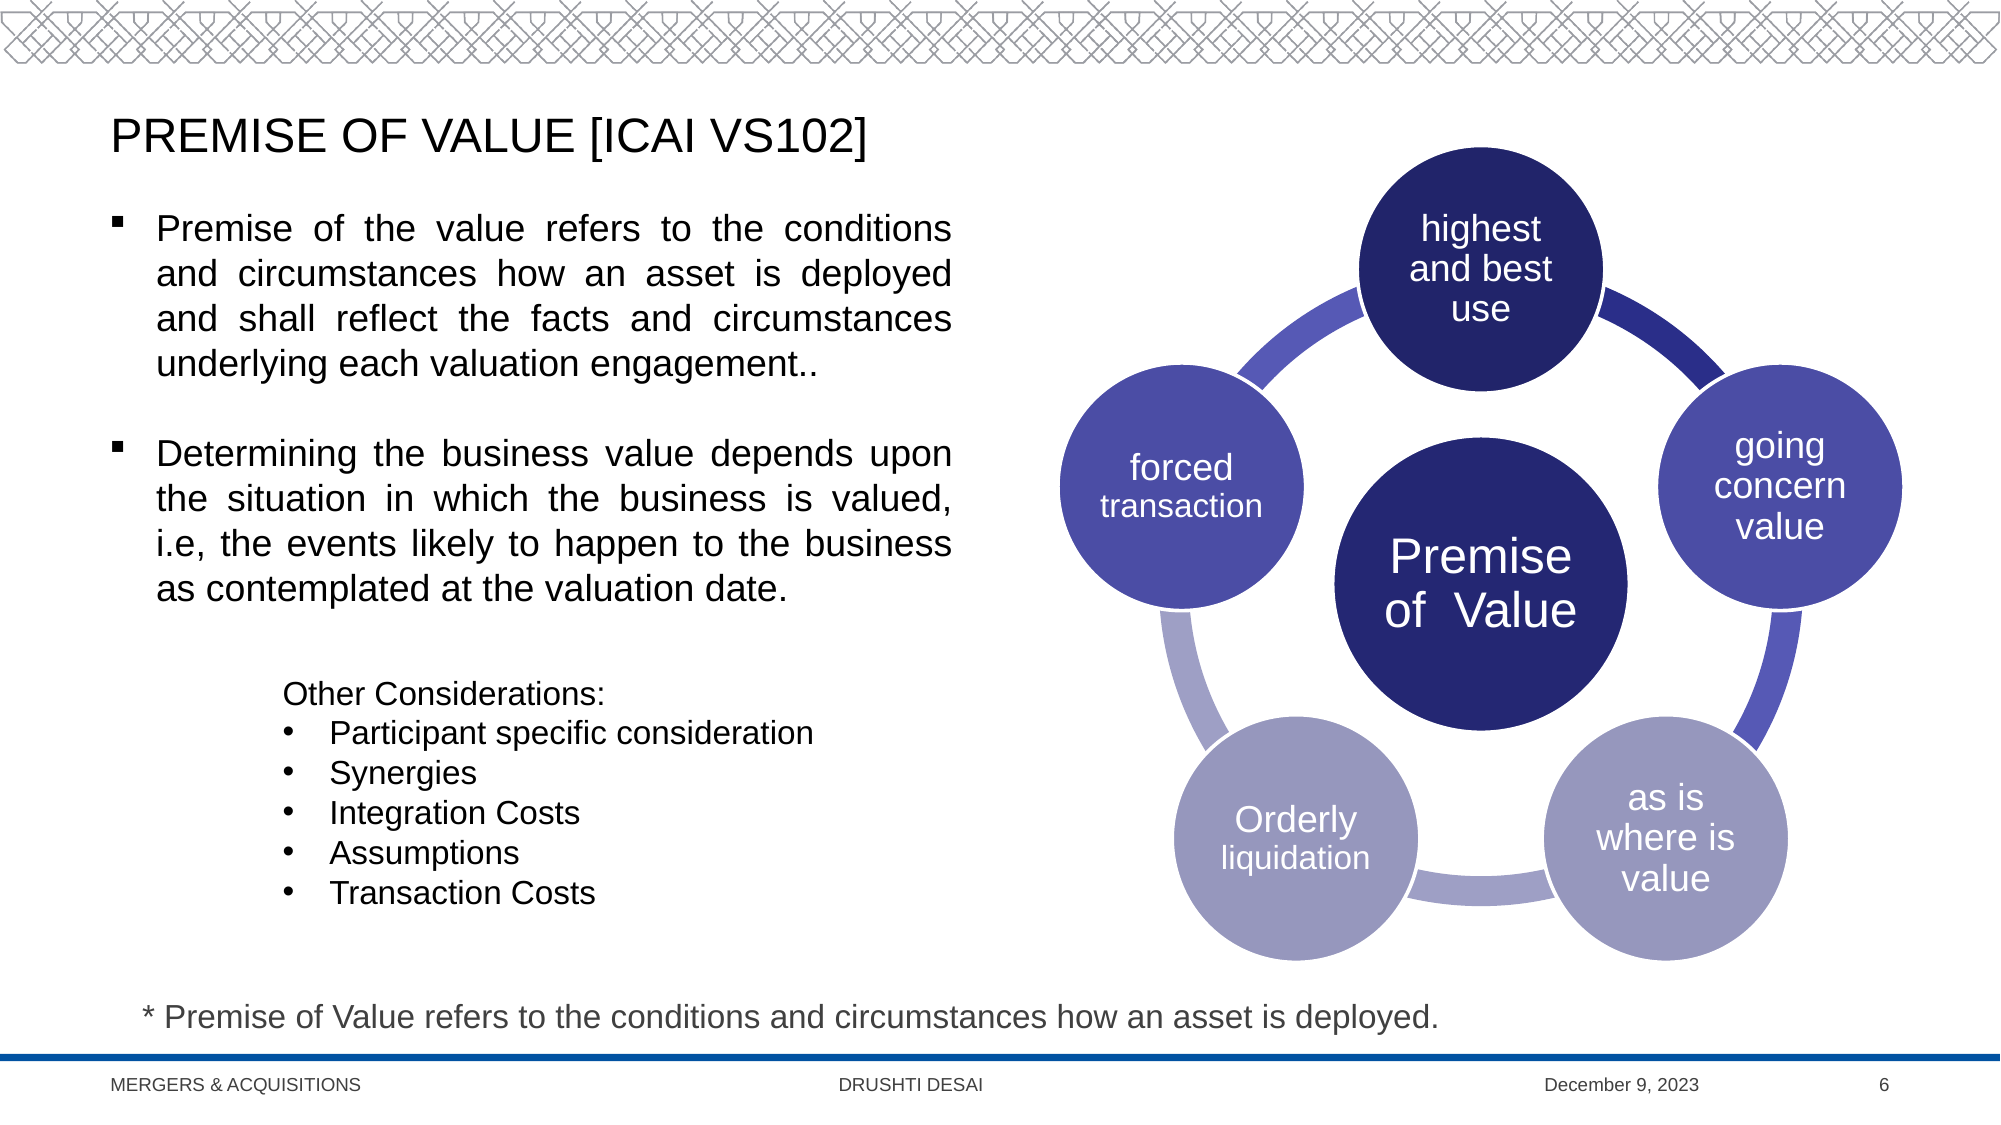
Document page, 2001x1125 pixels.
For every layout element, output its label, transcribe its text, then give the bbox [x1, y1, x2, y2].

text_box Premise of the value refers to the conditions and circumstances how an asset is deployed and shall reflect the facts and circumstances underlying each valuation engagement.. Determining the business value depends upon the situation in which the business is valued, i.e, the events likely to happen to the business as contemplated at the valuation date. [94, 196, 819, 617]
title Premise of value [ICAI VS102] [95, 76, 1022, 190]
slide_number 6 [1732, 1053, 1905, 1114]
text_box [825, 162, 2000, 946]
text_box Other Considerations: Participant specific consideration Synergies Integration Costs Assumptions Transaction Costs [267, 664, 819, 919]
picture [0, 0, 2000, 64]
footer Mergers & Acquisitions Drushti Desai [95, 1066, 1230, 1114]
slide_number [1247, 1053, 1715, 1114]
text_box * Premise of Value refers to the conditions and circumstances how an asset is deployed. [95, 965, 1489, 1066]
